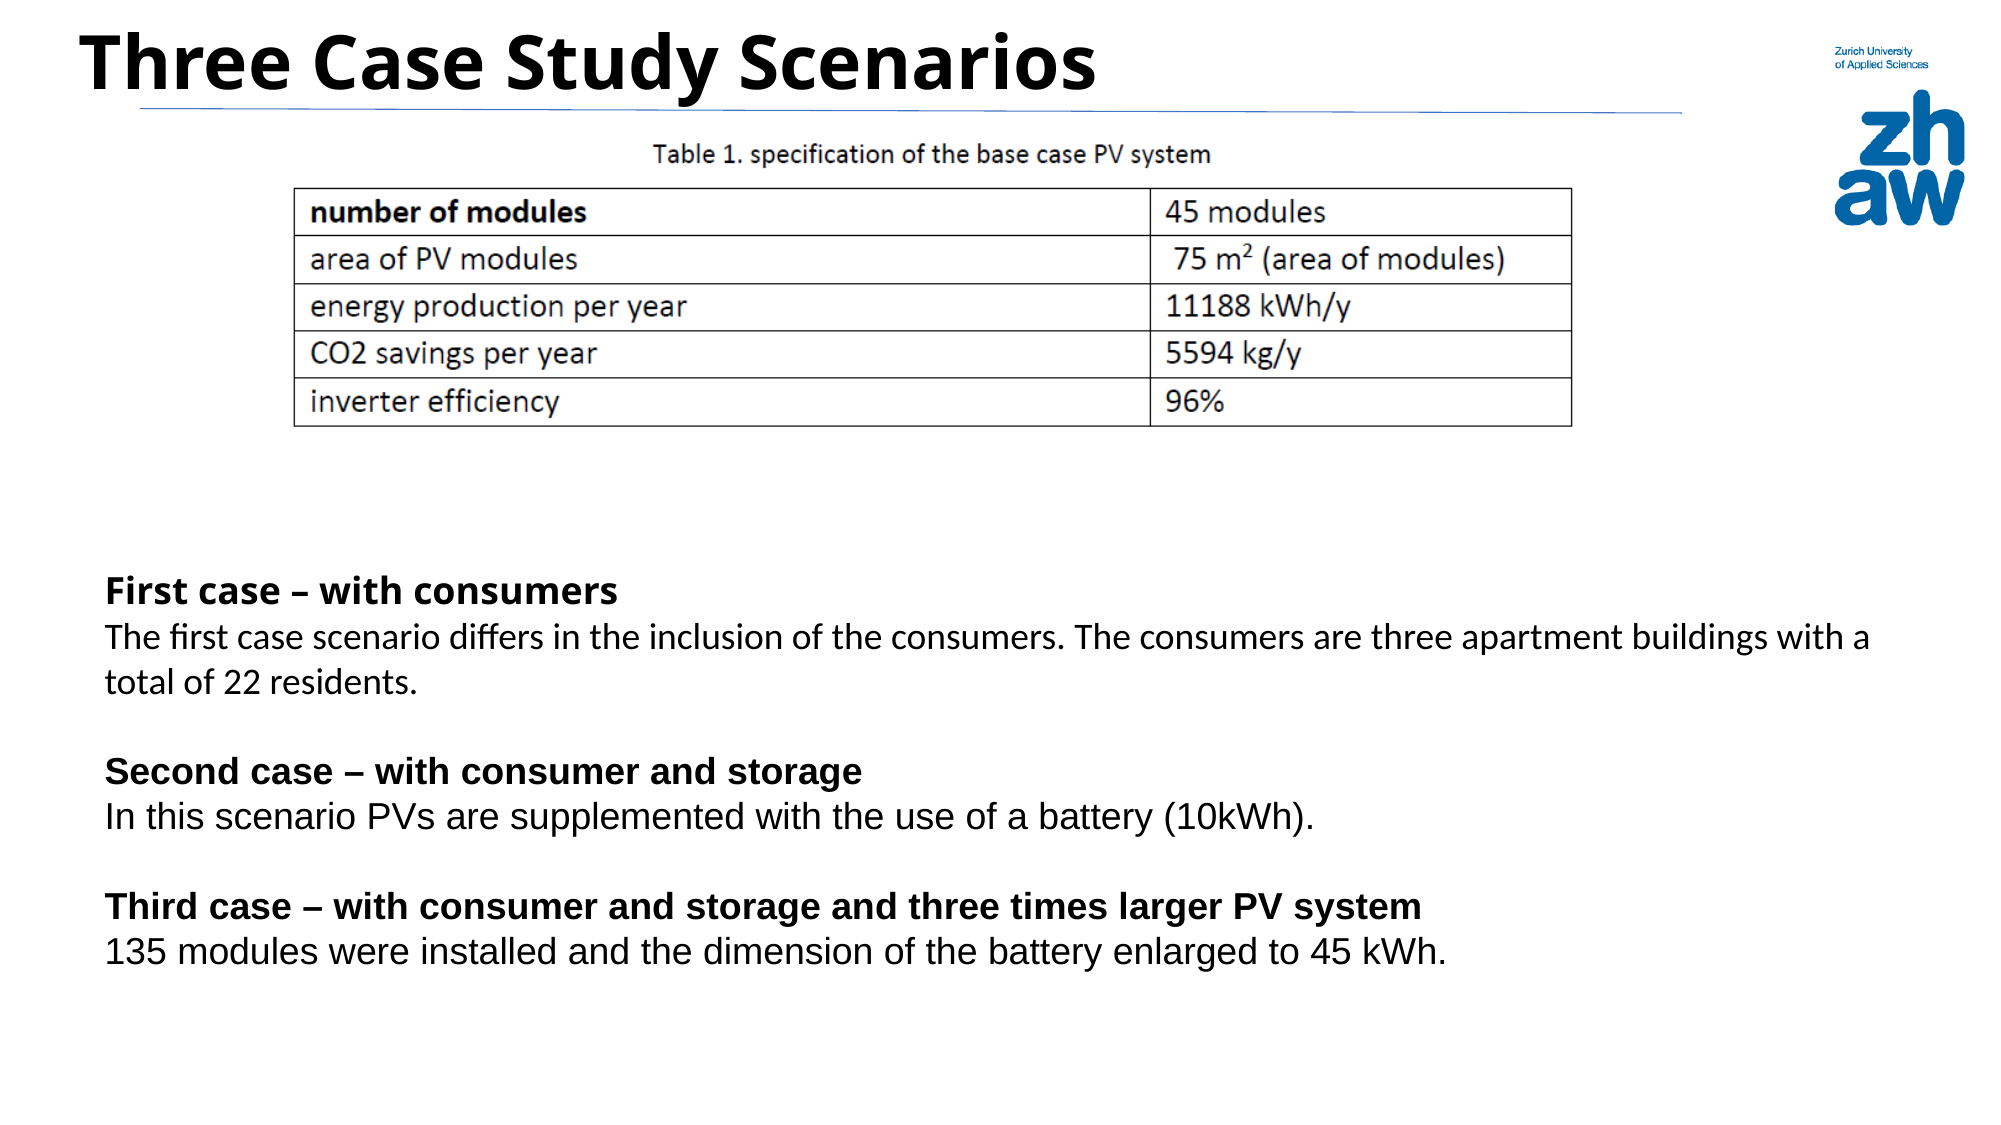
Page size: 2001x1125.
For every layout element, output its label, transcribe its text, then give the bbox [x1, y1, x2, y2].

text_box First case – with consumers The first case scenario differs in the inclusion of the consumers. The consumers are three apartment buildings with a total of 22 residents. Second case – with consumer and storage In this scenario PVs are supplemented with the use of a battery (10kWh). Third case – with consumer and storage and three times larger PV system 135 modules were installed and the dimension of the battery enlarged to 45 kWh. [89, 559, 1935, 980]
picture [1829, 41, 1970, 231]
text_box Three Case Study Scenarios [64, 0, 1505, 132]
picture [279, 131, 1581, 439]
